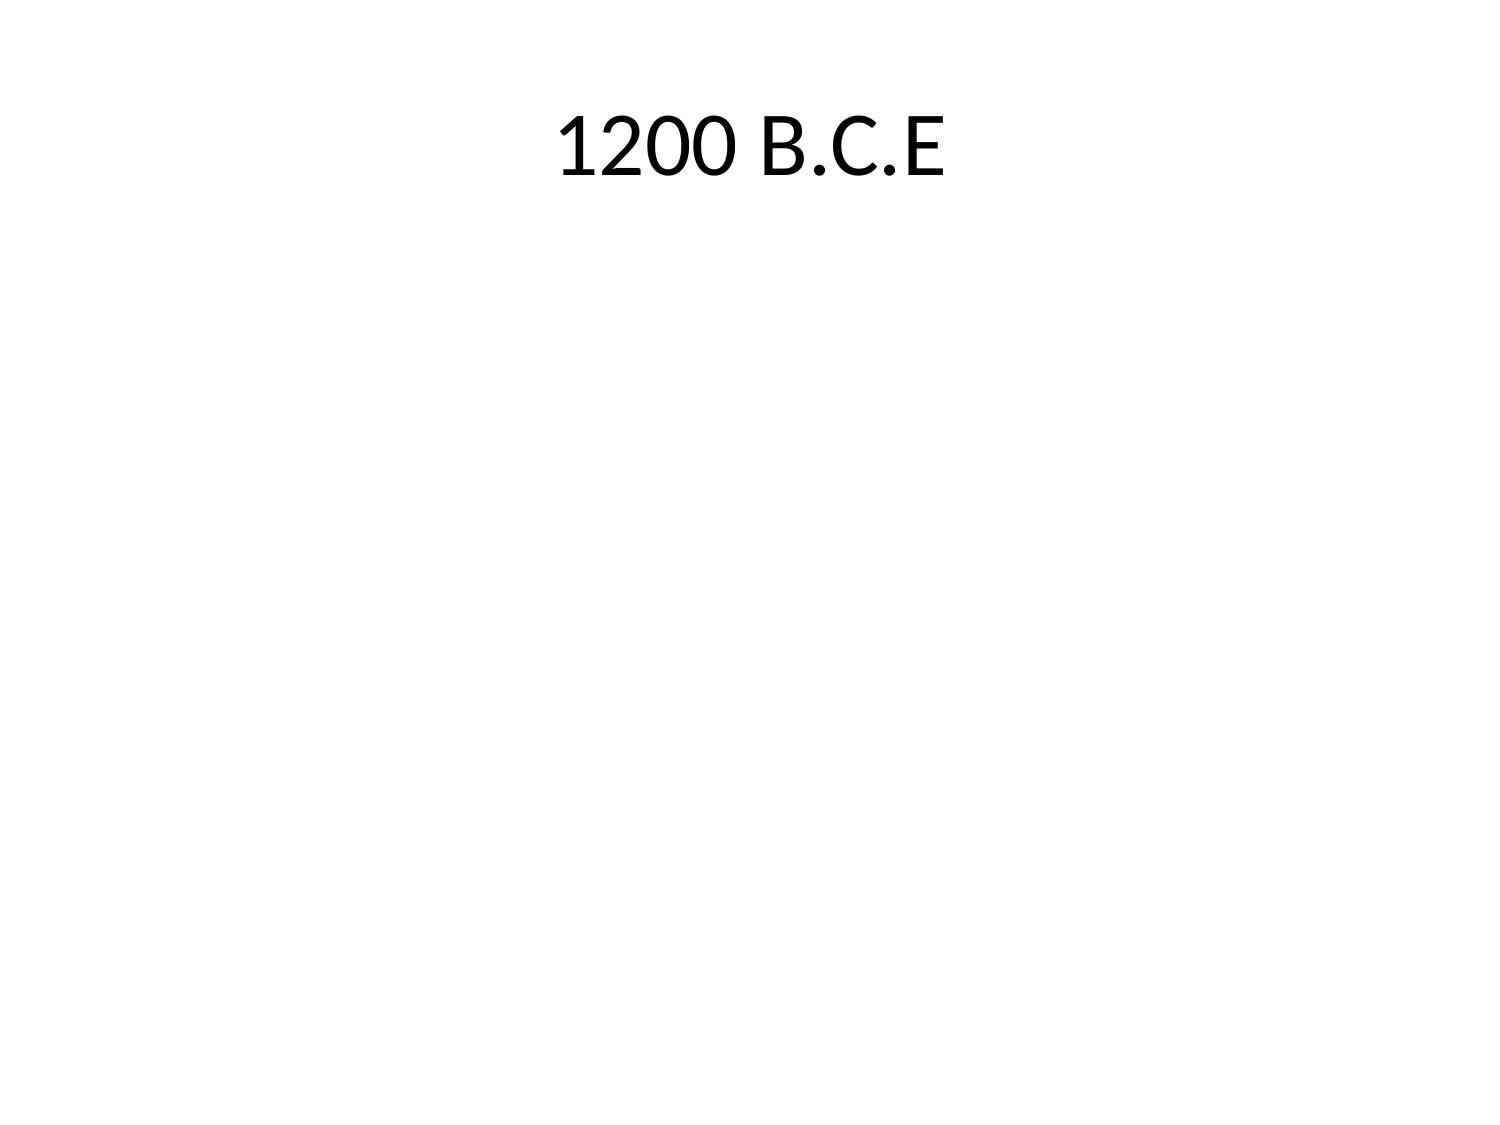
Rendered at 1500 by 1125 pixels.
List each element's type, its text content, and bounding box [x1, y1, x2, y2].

title 1200 B.C.E [75, 45, 1425, 233]
